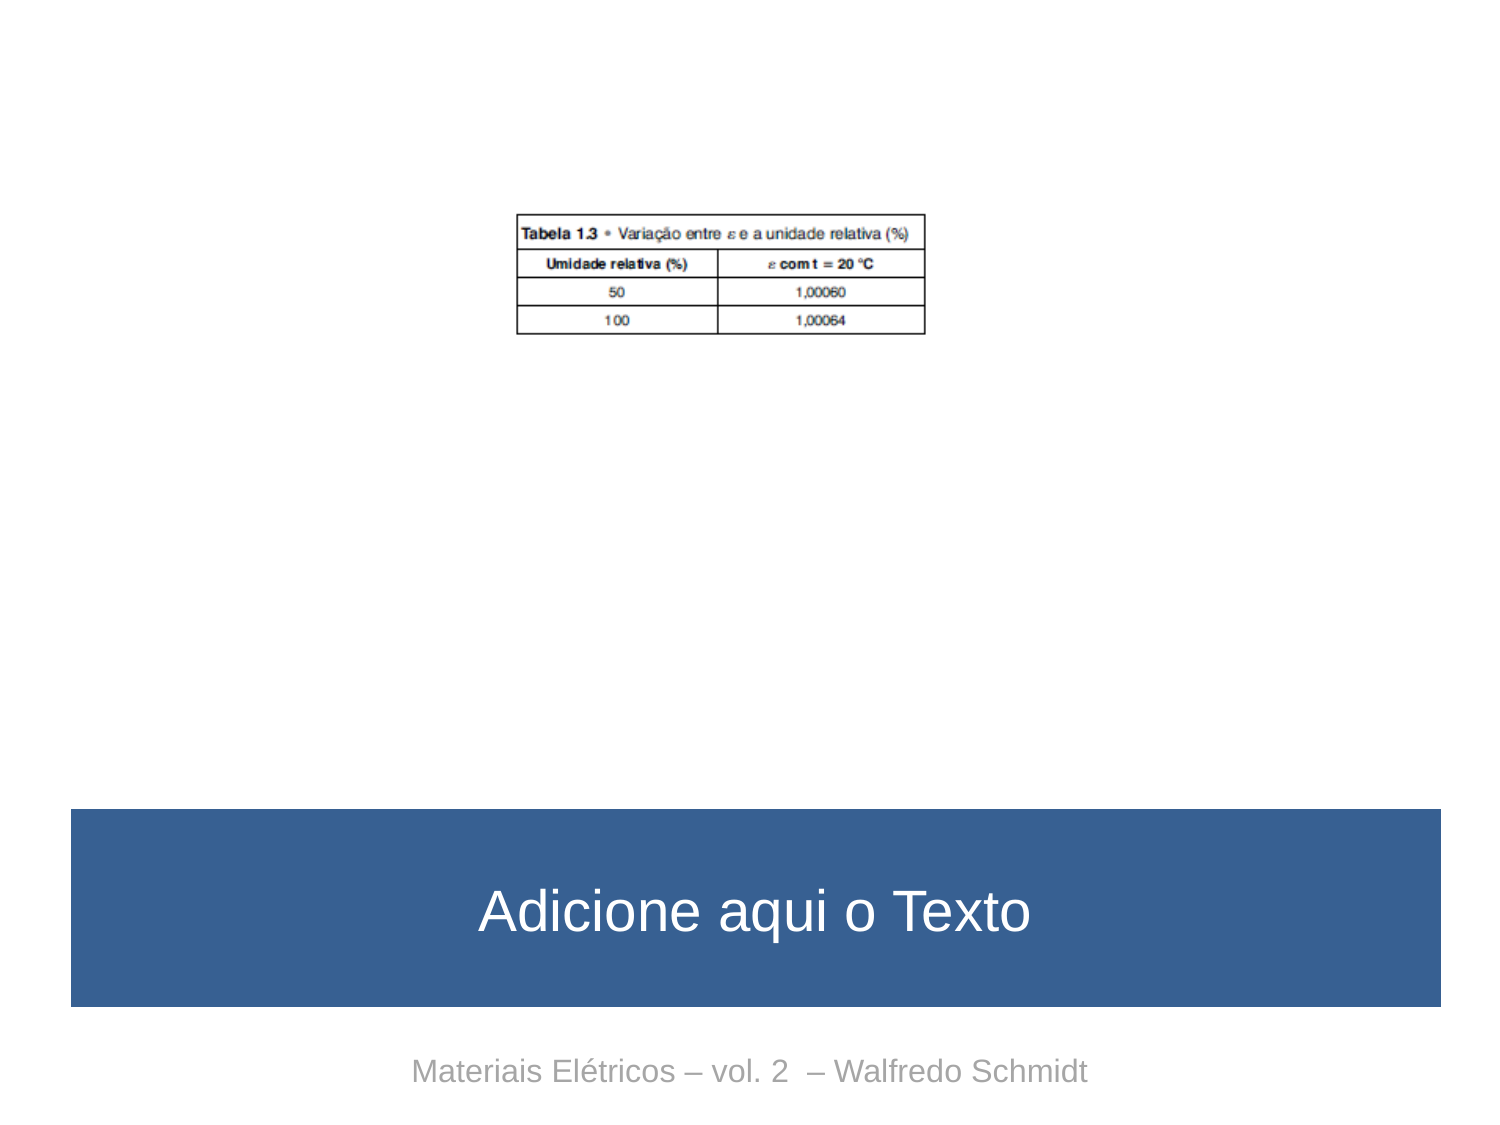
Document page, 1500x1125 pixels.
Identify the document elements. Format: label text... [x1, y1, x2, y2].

picture [501, 207, 940, 349]
text_box Adicione aqui o Texto [70, 808, 1442, 1008]
footer Materiais Elétricos – vol. 2 – Walfredo Schmidt [0, 1042, 1500, 1103]
